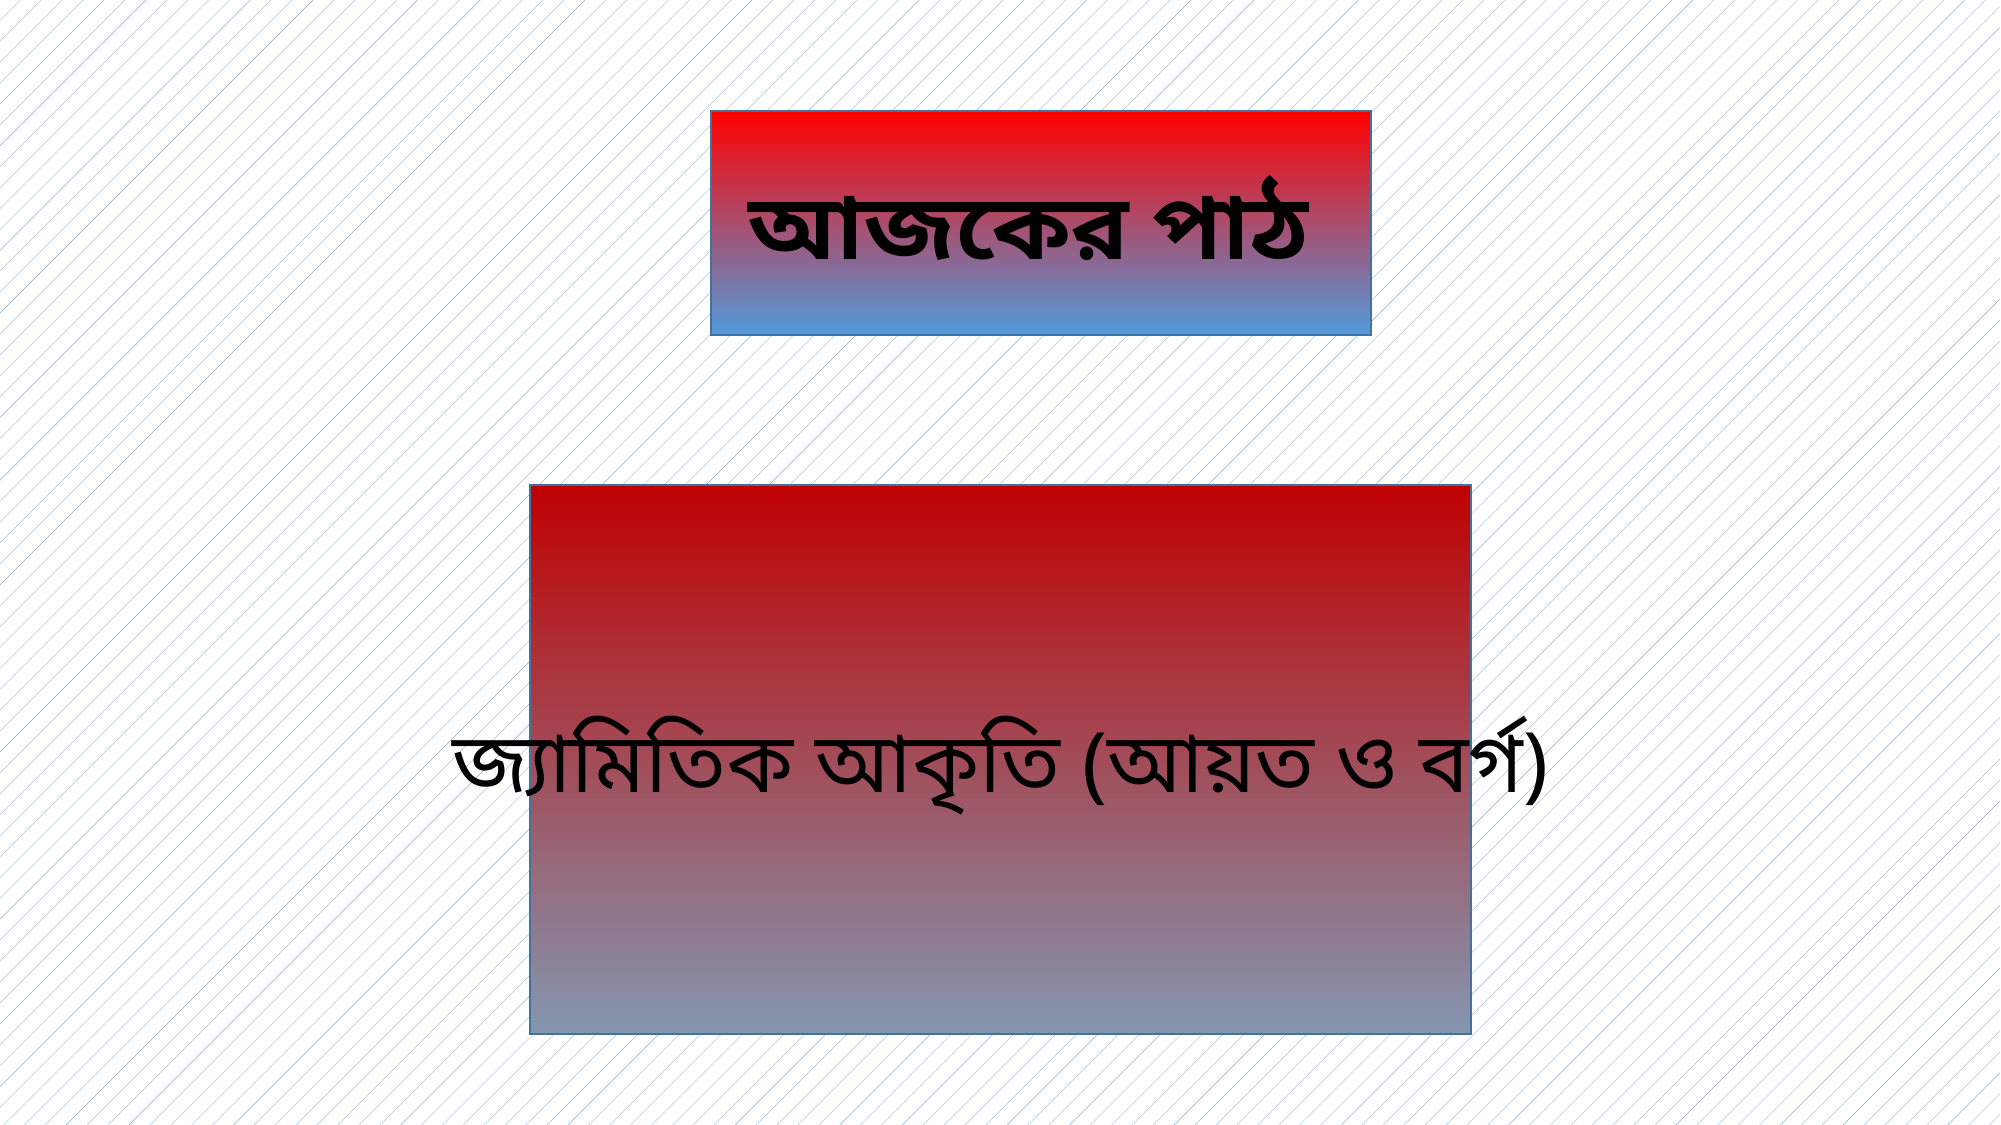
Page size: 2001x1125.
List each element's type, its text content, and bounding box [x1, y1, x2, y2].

text_box জ্যামিতিক আকৃতি (আয়ত ও বর্গ) [276, 701, 1724, 817]
text_box [529, 484, 1472, 701]
text_box [529, 817, 1472, 1035]
text_box আজকের পাঠ [710, 110, 1372, 336]
